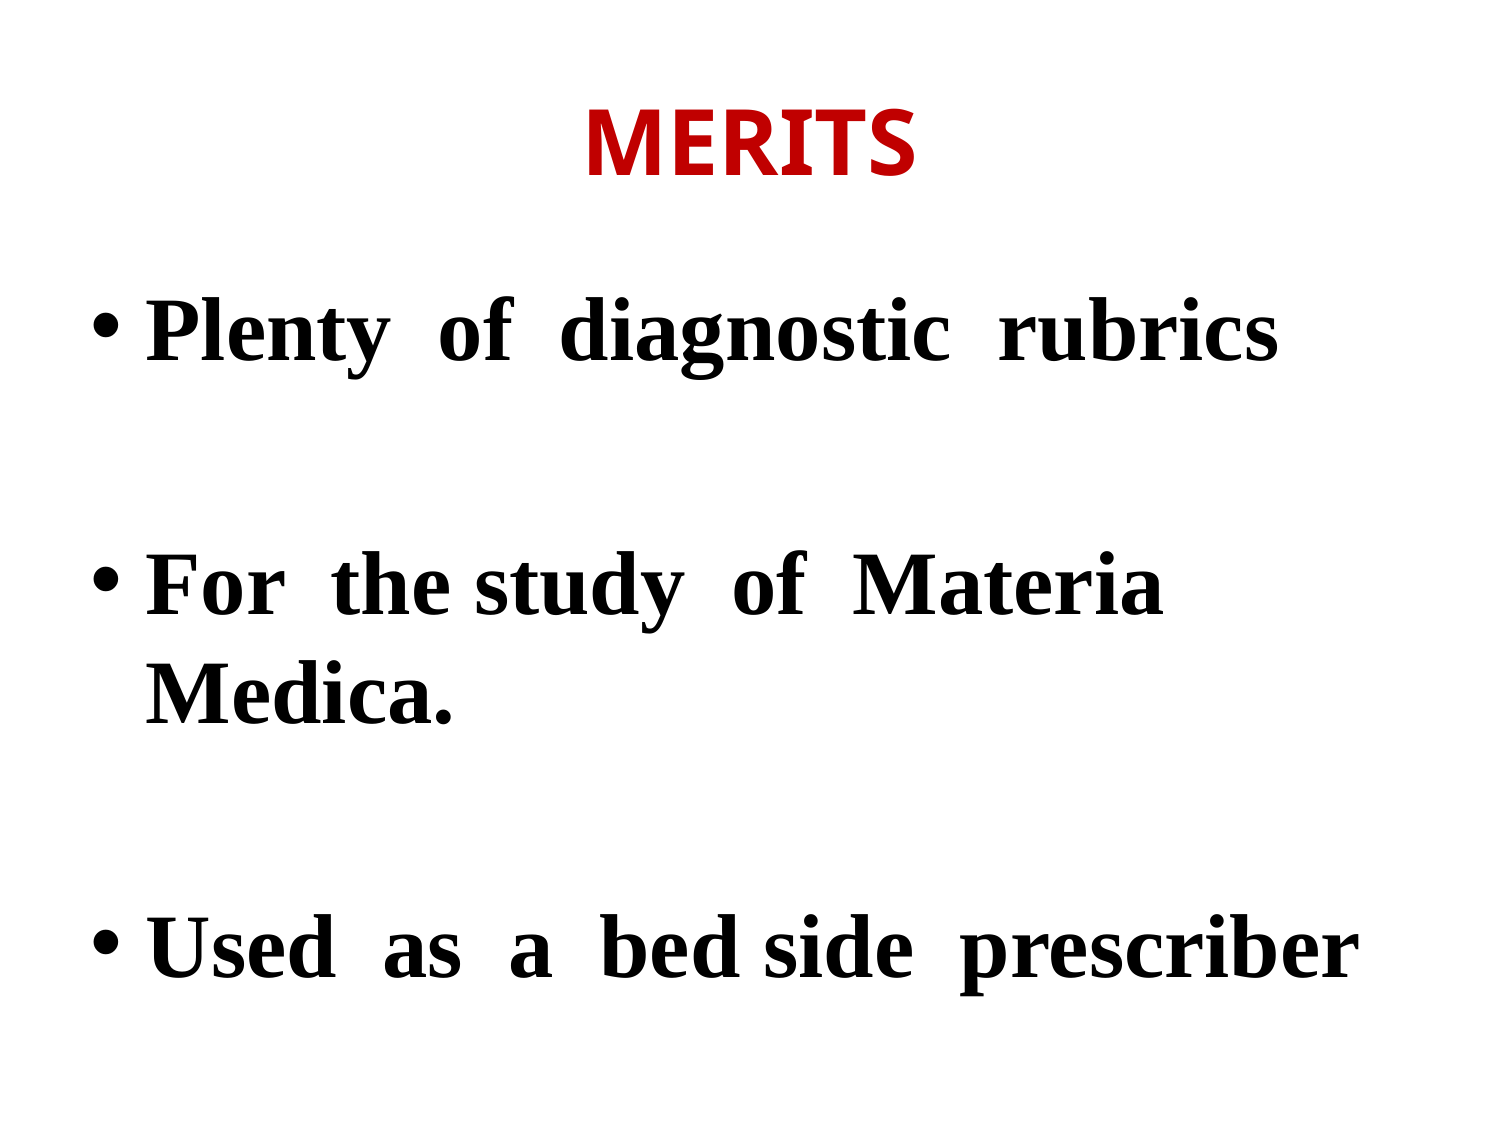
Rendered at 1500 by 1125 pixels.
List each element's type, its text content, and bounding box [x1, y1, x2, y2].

list Plenty of diagnostic rubrics For the study of Materia Medica. Used as a bed side prescriber [75, 262, 1425, 1005]
title MERITS [75, 45, 1425, 233]
